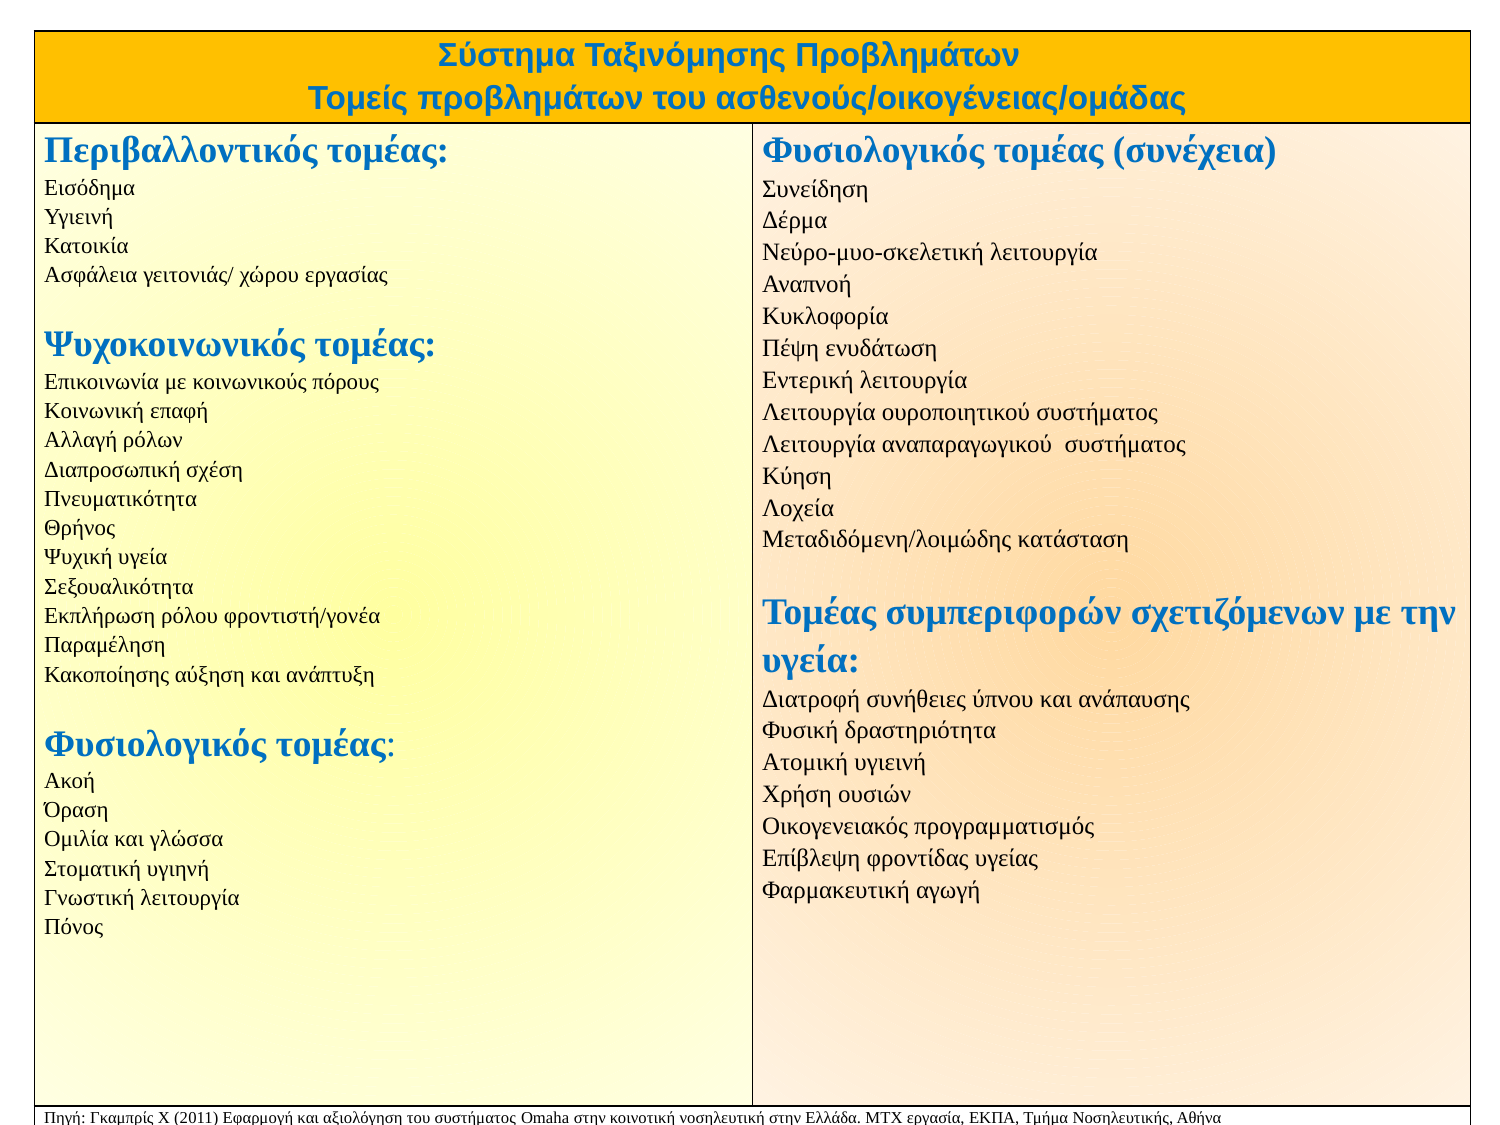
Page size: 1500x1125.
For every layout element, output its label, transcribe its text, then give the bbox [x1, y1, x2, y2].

table_cell Περιβαλλοντικός τομέας: Εισόδημα Υγιεινή Κατοικία Ασφάλεια γειτονιάς/ χώρου εργασίας Ψυχοκοινωνικός τομέας: Επικοινωνία με κοινωνικούς πόρους Κοινωνική επαφή Αλλαγή ρόλων Διαπροσωπική σχέση Πνευματικότητα Θρήνος Ψυχική υγεία Σεξουαλικότητα Εκπλήρωση ρόλου φροντιστή/γονέα Παραμέληση Κακοποίησης αύξηση και ανάπτυξη Φυσιολογικός τομέας: Ακοή Όραση Ομιλία και γλώσσα Στοματική υγιηνή Γνωστική λειτουργία Πόνος [35, 124, 752, 1105]
table_header Σύστημα Ταξινόμησης Προβλημάτων Τομείς προβλημάτων του ασθενούς/οικογένειας/ομάδας [35, 32, 1470, 122]
table_cell Φυσιολογικός τομέας (συνέχεια) Συνείδηση Δέρμα Νεύρο-μυο-σκελετική λειτουργία Αναπνοή Κυκλοφορία Πέψη ενυδάτωση Εντερική λειτουργία Λειτουργία ουροποιητικού συστήματος Λειτουργία αναπαραγωγικού συστήματος Κύηση Λοχεία Μεταδιδόμενη/λοιμώδης κατάσταση Τομέας συμπεριφορών σχετιζόμενων με την υγεία: Διατροφή συνήθειες ύπνου και ανάπαυσης Φυσική δραστηριότητα Ατομική υγιεινή Χρήση ουσιών Οικογενειακός προγραμματισμός Επίβλεψη φροντίδας υγείας Φαρμακευτική αγωγή [753, 124, 1470, 1105]
table_cell Πηγή: Γκαμπρίς Χ (2011) Εφαρμογή και αξιολόγηση του συστήματος Omaha στην κοινοτική νοσηλευτική στην Ελλάδα. ΜΤΧ εργασία, ΕΚΠΑ, Τμήμα Νοσηλευτικής, Αθήνα [35, 1107, 1470, 1125]
